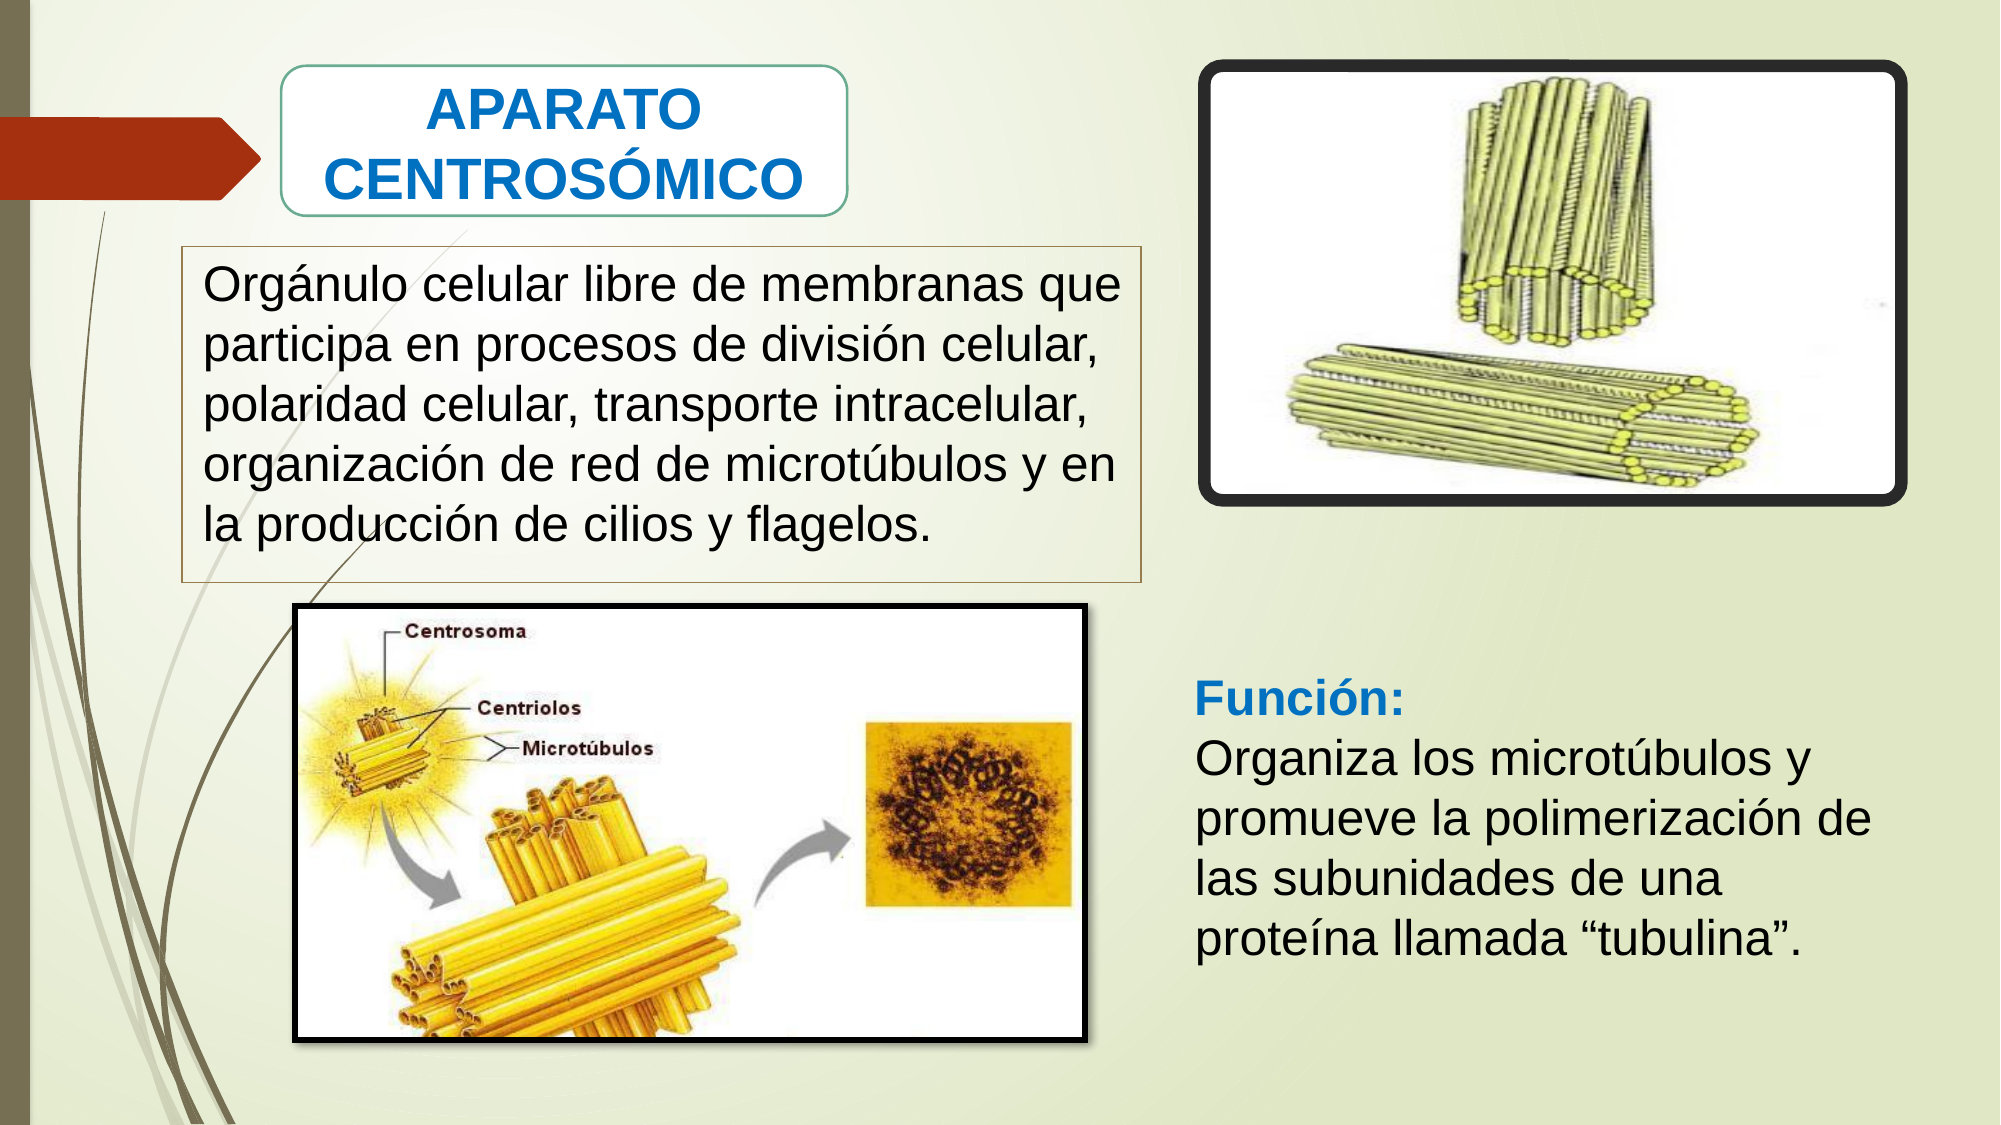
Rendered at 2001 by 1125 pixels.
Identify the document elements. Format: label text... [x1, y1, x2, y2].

text_box APARATO CENTROSÓMICO [279, 64, 849, 218]
text_box Función: Organiza los microtúbulos y promueve la polimerización de las subunidades de una proteína llamada “tubulina”. [1180, 658, 1926, 1033]
picture [1204, 65, 1902, 501]
table_header [183, 247, 1140, 582]
picture [297, 608, 1082, 1037]
